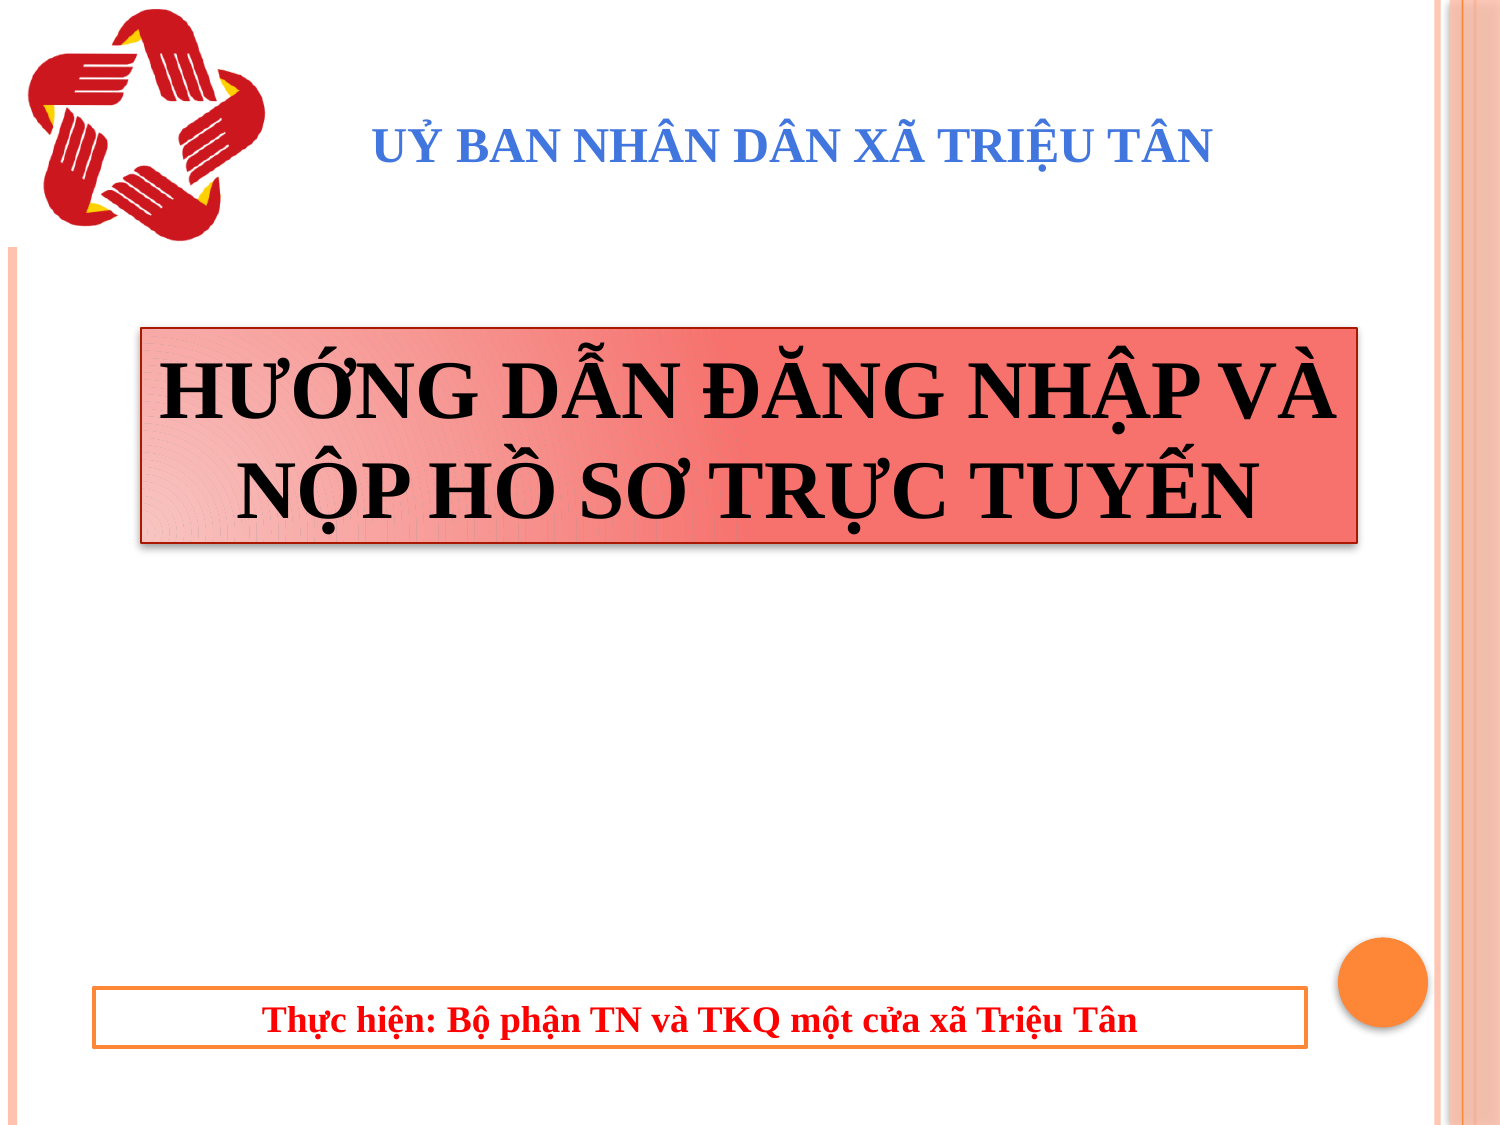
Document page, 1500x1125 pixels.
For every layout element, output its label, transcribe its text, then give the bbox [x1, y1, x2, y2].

picture [0, 0, 279, 248]
text_box Thực hiện: Bộ phận TN và TKQ một cửa xã Triệu Tân [92, 986, 1308, 1049]
text_box HƯỚNG DẪN ĐĂNG NHẬP VÀ NỘP HỒ SƠ TRỰC TUYẾN [140, 327, 1358, 544]
text_box UỶ BAN NHÂN DÂN XÃ TRIỆU TÂN [285, 105, 1351, 181]
